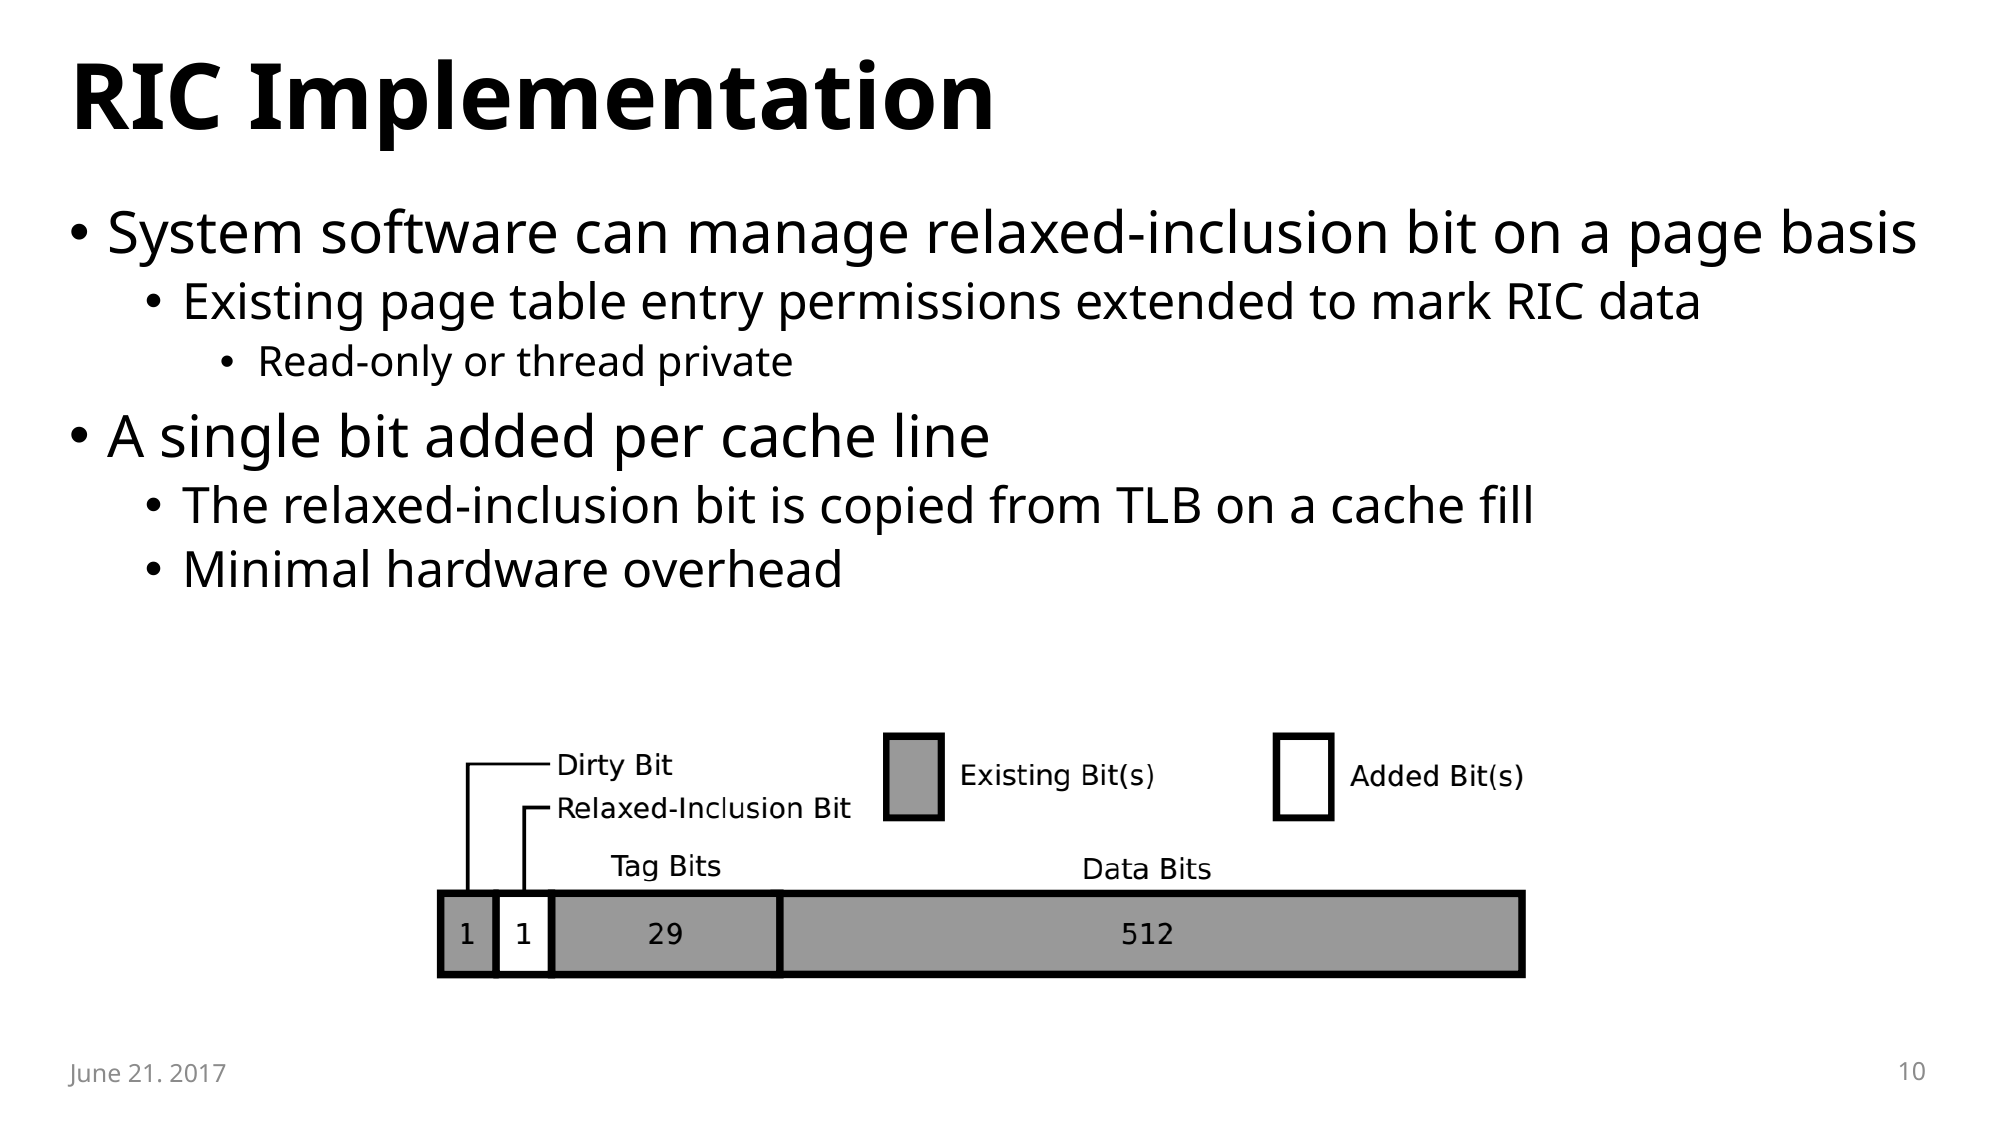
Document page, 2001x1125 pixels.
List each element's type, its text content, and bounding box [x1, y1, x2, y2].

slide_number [54, 1042, 505, 1103]
title RIC Implementation [54, 40, 1942, 159]
picture [414, 698, 1543, 1014]
list System software can manage relaxed-inclusion bit on a page basis Existing page table entry permissions extended to mark RIC data Read-only or thread private A single bit added per cache line The relaxed-inclusion bit is copied from TLB on a cache fill Minimal hardware overhead [54, 195, 1942, 1014]
slide_number 10 [1491, 1042, 1942, 1103]
